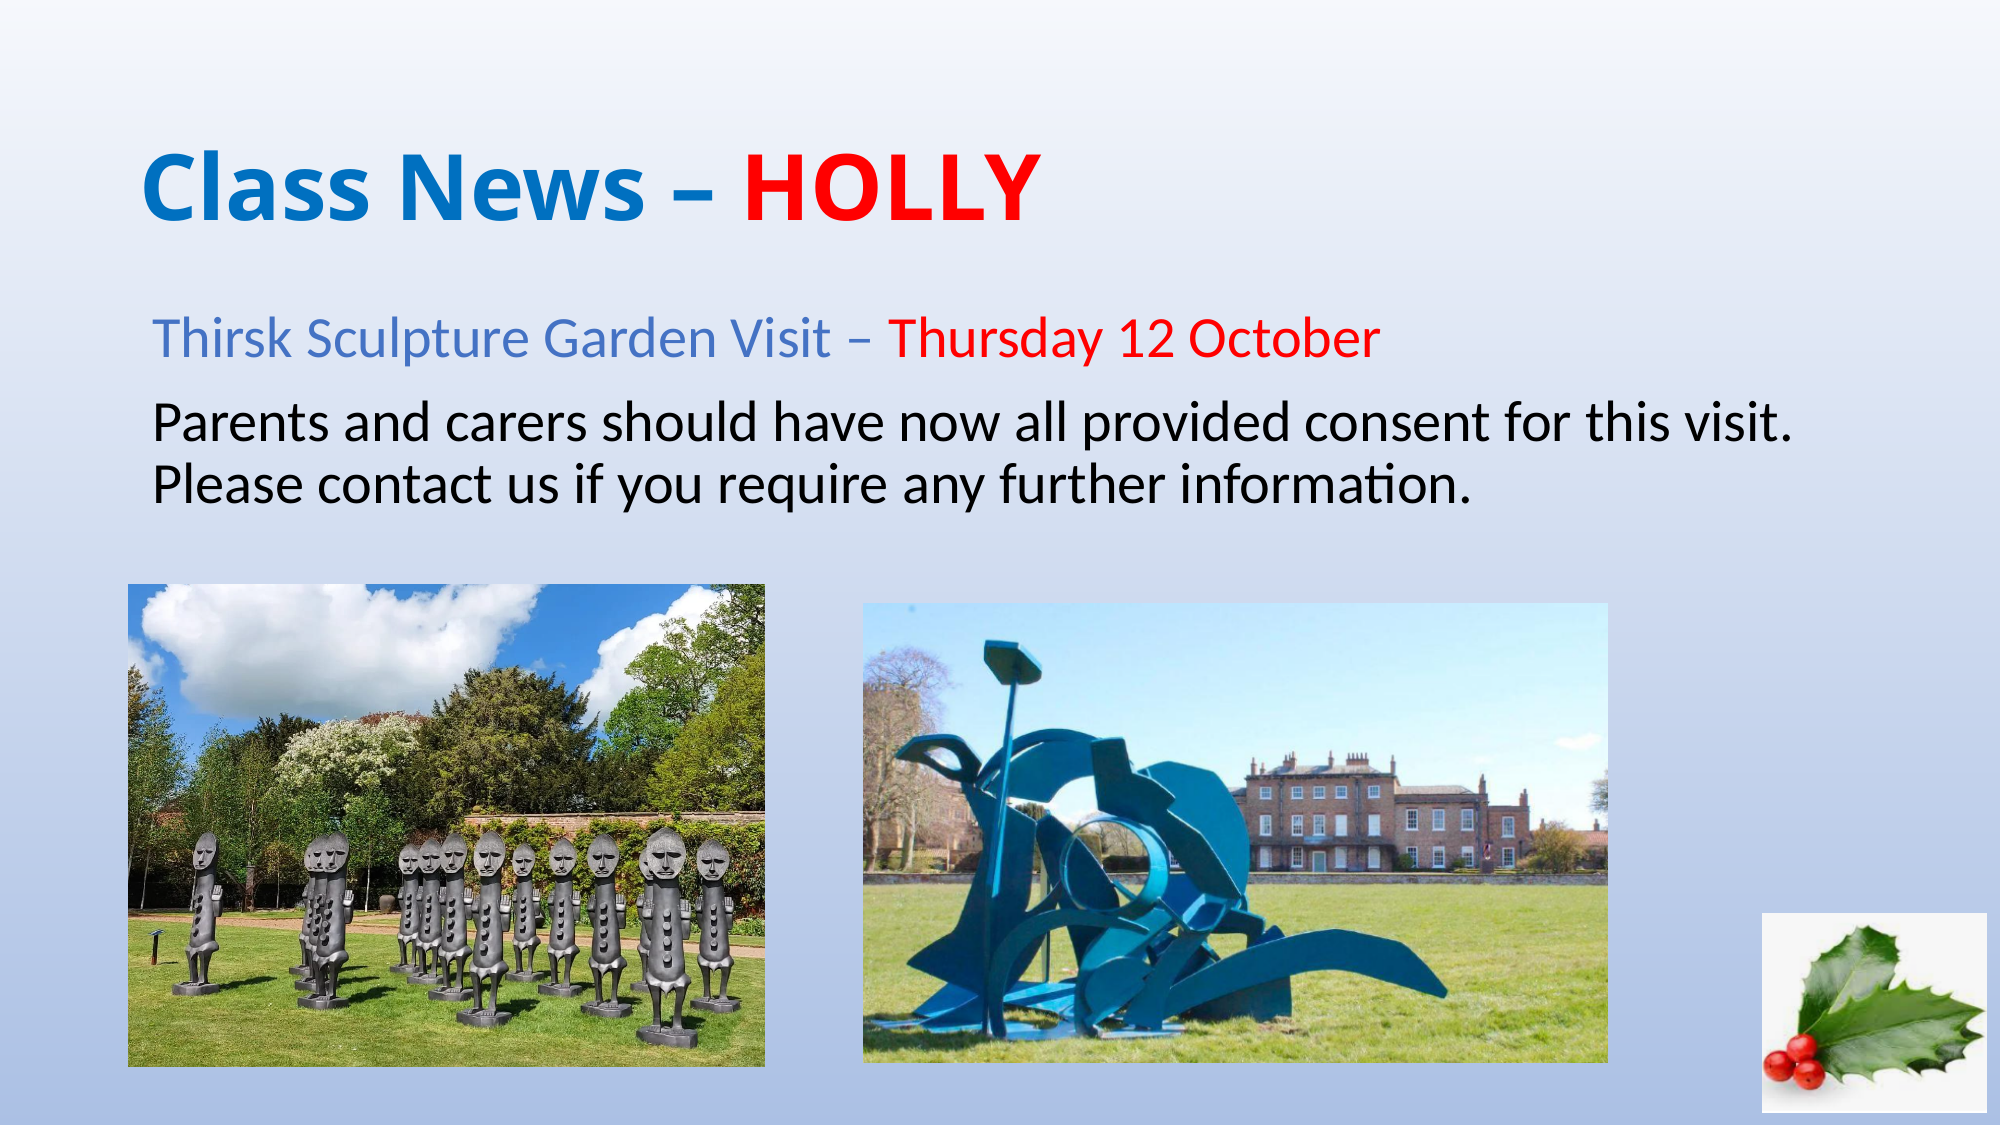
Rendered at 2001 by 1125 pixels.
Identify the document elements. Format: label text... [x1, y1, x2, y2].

picture [1762, 913, 1987, 1113]
picture [863, 603, 1608, 1064]
list Thirsk Sculpture Garden Visit – Thursday 12 October Parents and carers should have now all provided consent for this visit. Please contact us if you require any further information. [137, 300, 1863, 1014]
picture [128, 584, 765, 1067]
text_box Class News – HOLLY [124, 81, 2000, 300]
